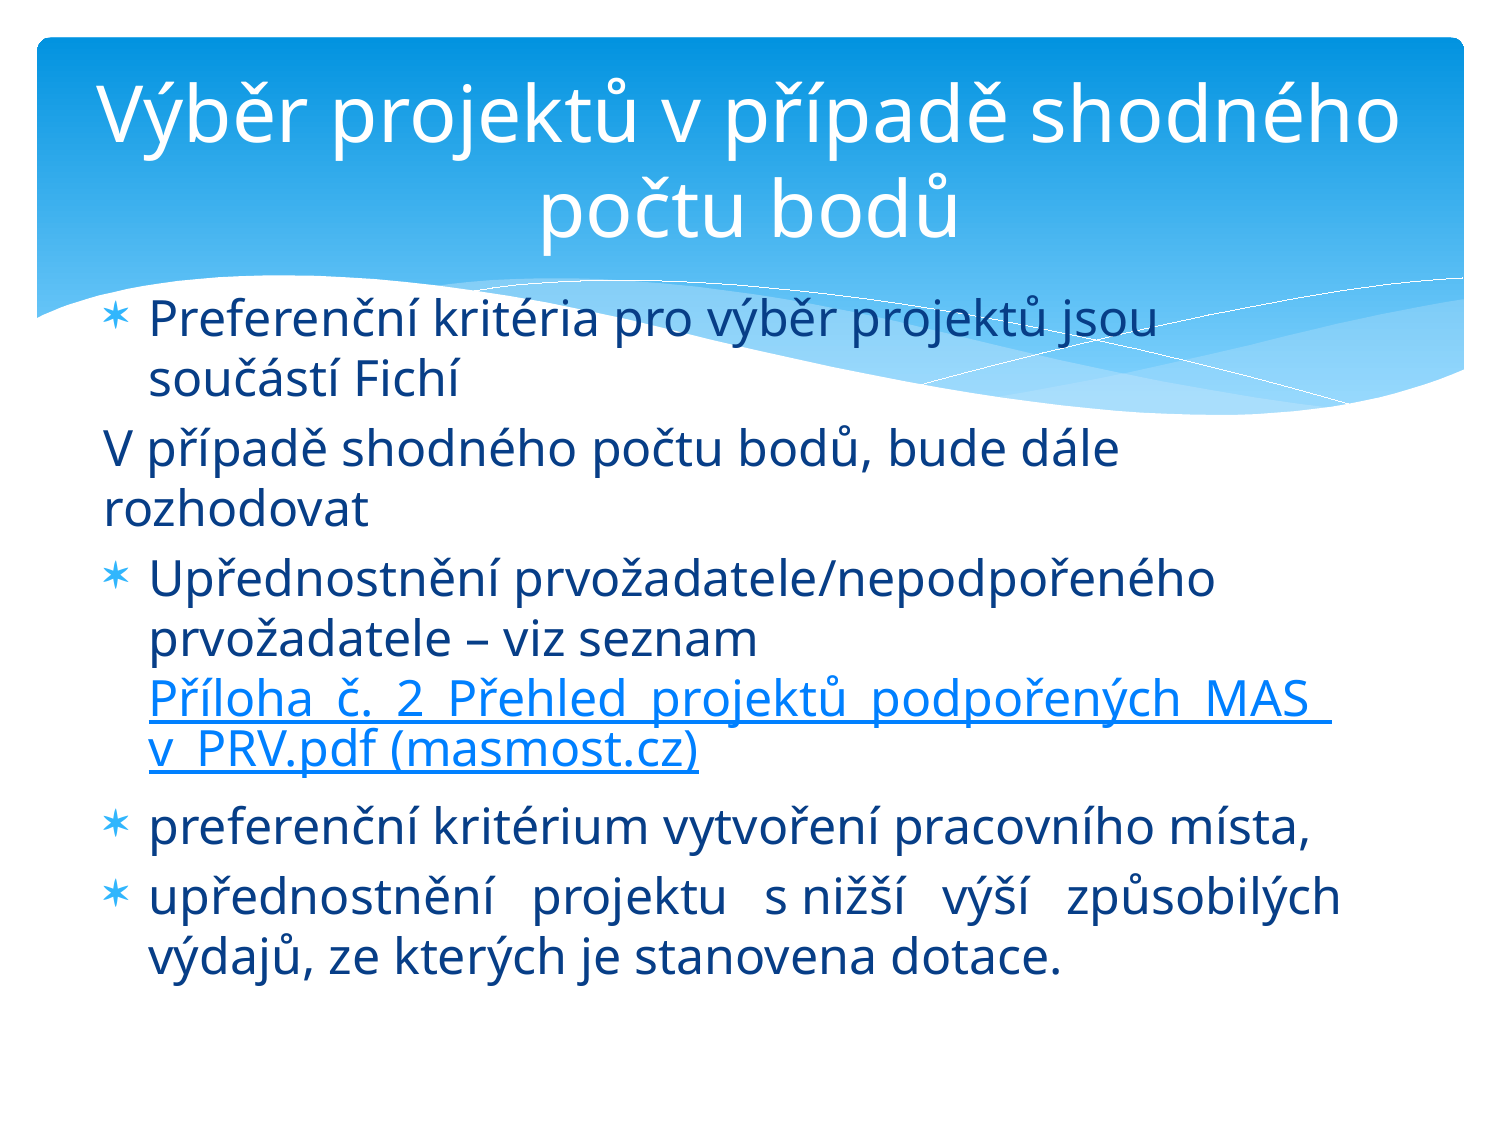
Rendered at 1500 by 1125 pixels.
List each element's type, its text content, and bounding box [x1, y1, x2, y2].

list Preferenční kritéria pro výběr projektů jsou součástí Fichí V případě shodného počtu bodů, bude dále rozhodovat Upřednostnění prvožadatele/nepodpořeného prvožadatele – viz seznam Příloha_č._2_Přehled_projektů_podpořených_MAS_v_PRV.pdf (masmost.cz) preferenční kritérium vytvoření pracovního místa, upřednostnění projektu s nižší výší způsobilých výdajů, ze kterých je stanovena dotace. [88, 278, 1359, 1005]
title Výběr projektů v případě shodného počtu bodů [75, 55, 1425, 261]
